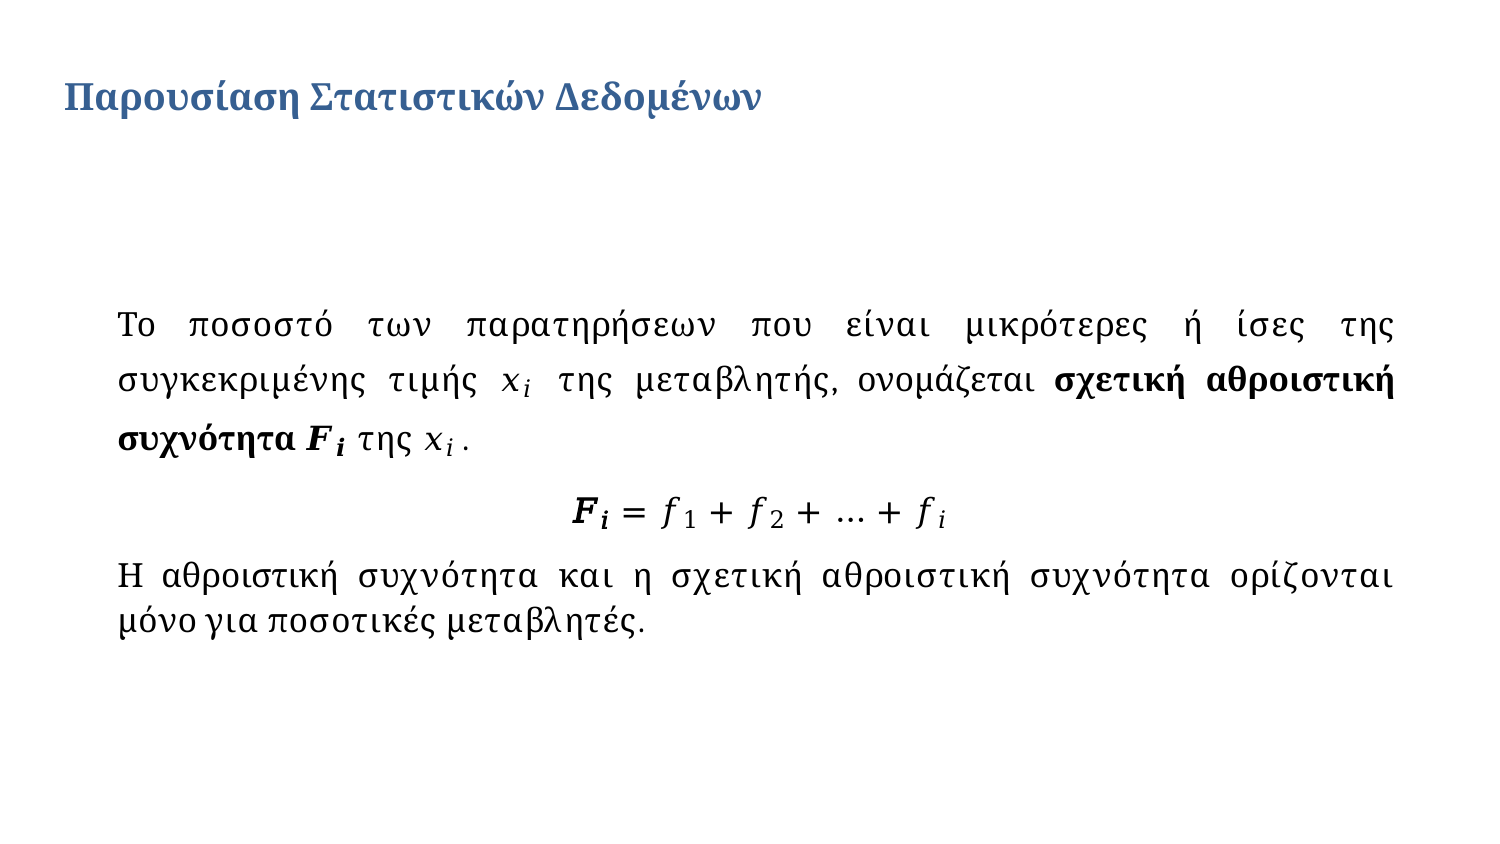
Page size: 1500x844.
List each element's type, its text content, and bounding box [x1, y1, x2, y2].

text_box Παρουσίαση Στατιστικών Δεδομένων [62, 71, 1425, 119]
text_box Το ποσοστό των παρατηρήσεων που είναι μικρότερες ή ίσες της συγκεκριμένης τιμής 𝑥𝑖 της μεταβλητής, ονομάζεται σχετική αθροιστική συχνότητα 𝑭𝒊 της 𝑥𝑖 . 𝐹𝑖 = 𝑓1 + 𝑓2 + … + 𝑓𝑖 Η αθροιστική συχνότητα και η σχετική αθροιστική συχνότητα ορίζονται μόνο για ποσοτικές μεταβλητές. [112, 296, 1400, 640]
